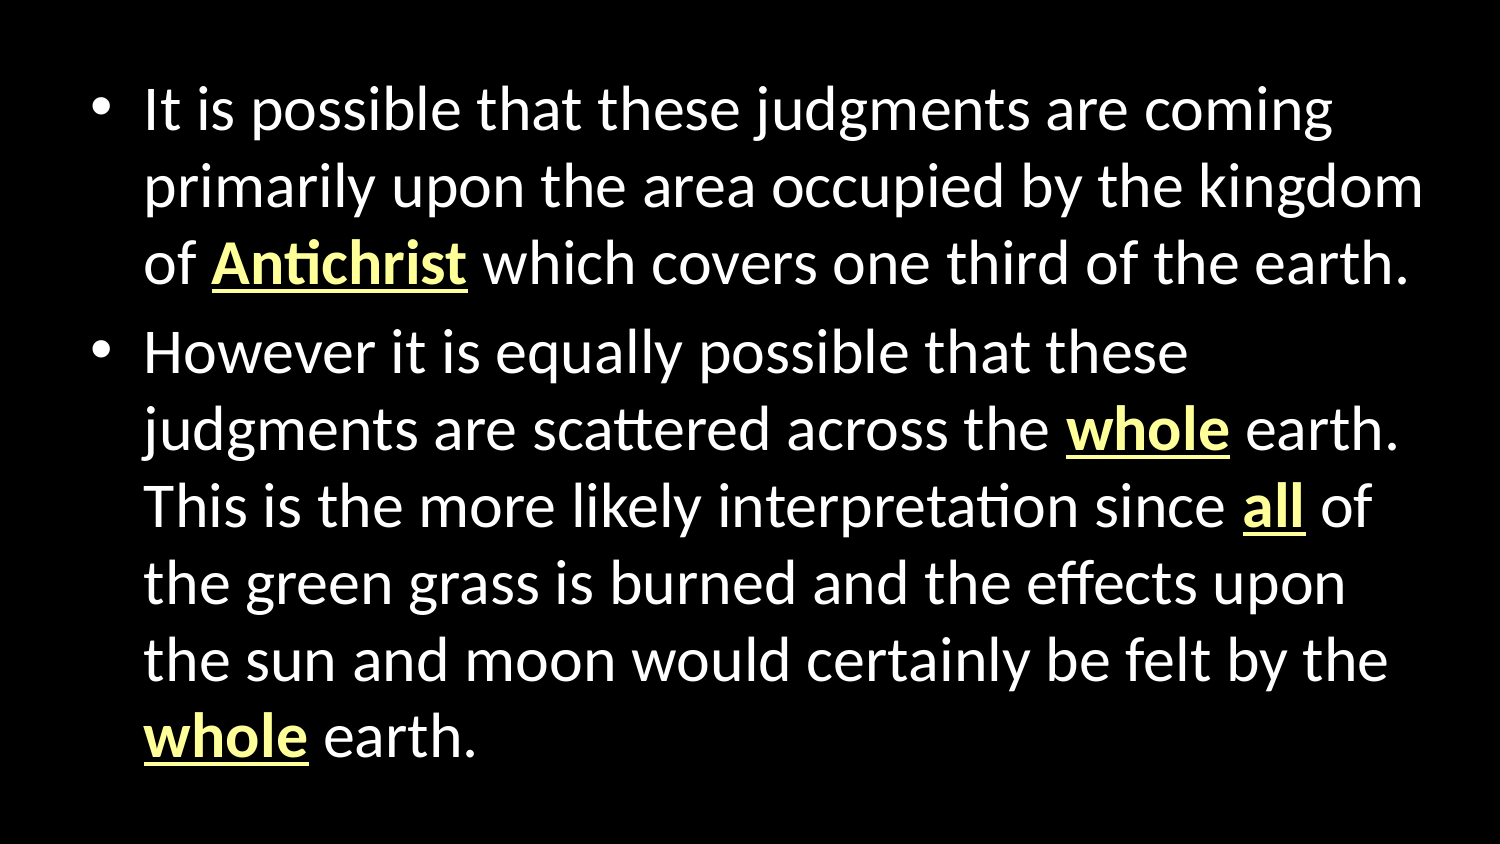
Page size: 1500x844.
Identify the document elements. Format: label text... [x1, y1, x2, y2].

list It is possible that these judgments are coming primarily upon the area occupied by the kingdom of Antichrist which covers one third of the earth. However it is equally possible that these judgments are scattered across the whole earth. This is the more likely interpretation since all of the green grass is burned and the effects upon the sun and moon would certainly be felt by the whole earth. [75, 59, 1450, 844]
